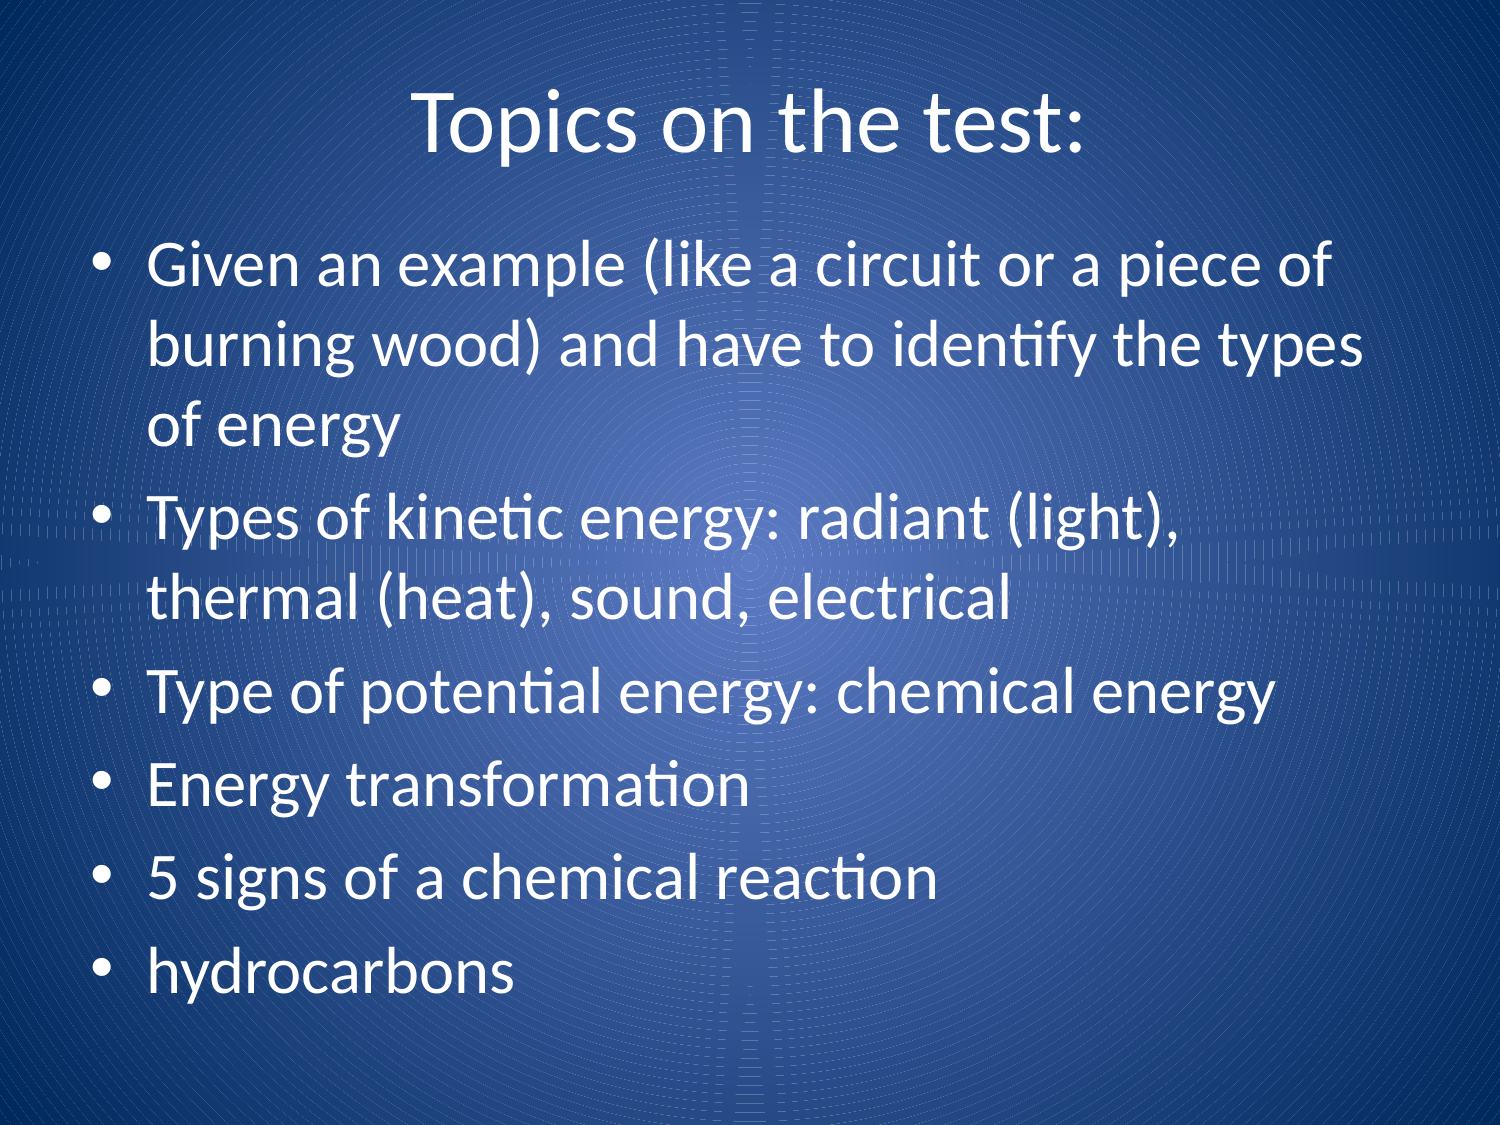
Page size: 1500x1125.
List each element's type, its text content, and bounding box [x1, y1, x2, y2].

title Topics on the test: [75, 45, 1425, 188]
list Given an example (like a circuit or a piece of burning wood) and have to identify the types of energy Types of kinetic energy: radiant (light), thermal (heat), sound, electrical Type of potential energy: chemical energy Energy transformation 5 signs of a chemical reaction hydrocarbons [75, 212, 1425, 1063]
